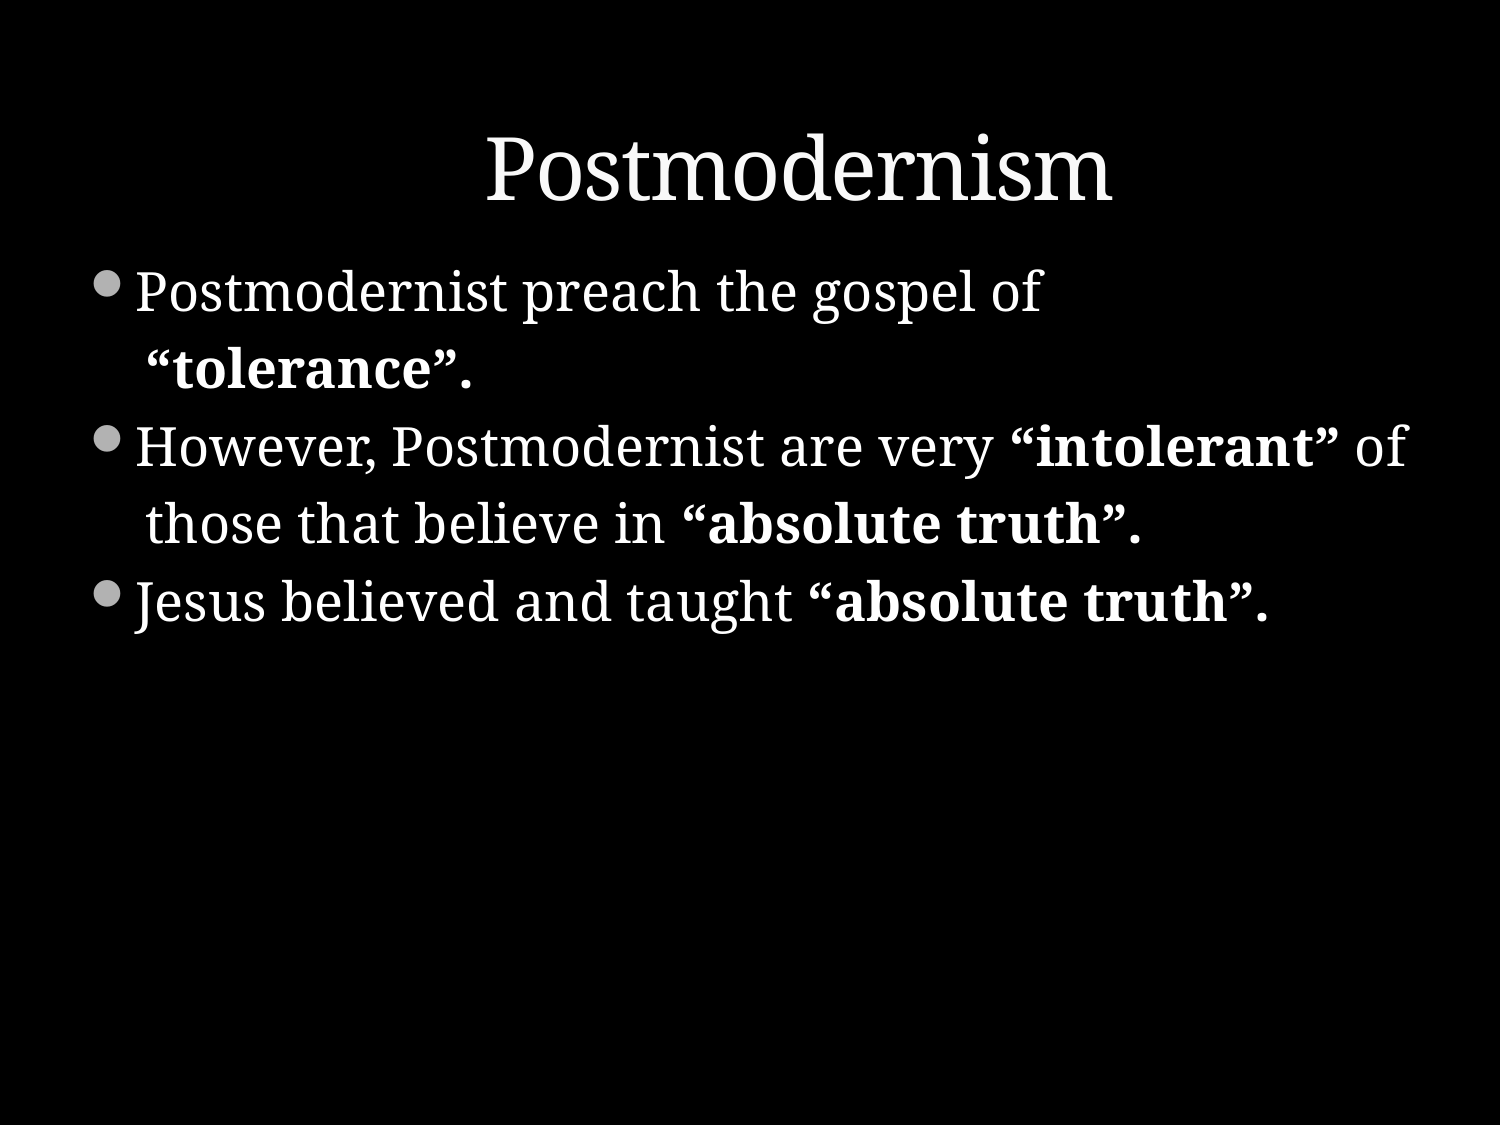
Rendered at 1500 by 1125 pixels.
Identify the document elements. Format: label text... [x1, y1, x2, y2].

title Postmodernism [74, 24, 1425, 225]
list Postmodernist preach the gospel of “tolerance”. However, Postmodernist are very “intolerant” of those that believe in “absolute truth”. Jesus believed and taught “absolute truth”. [75, 249, 1425, 1000]
